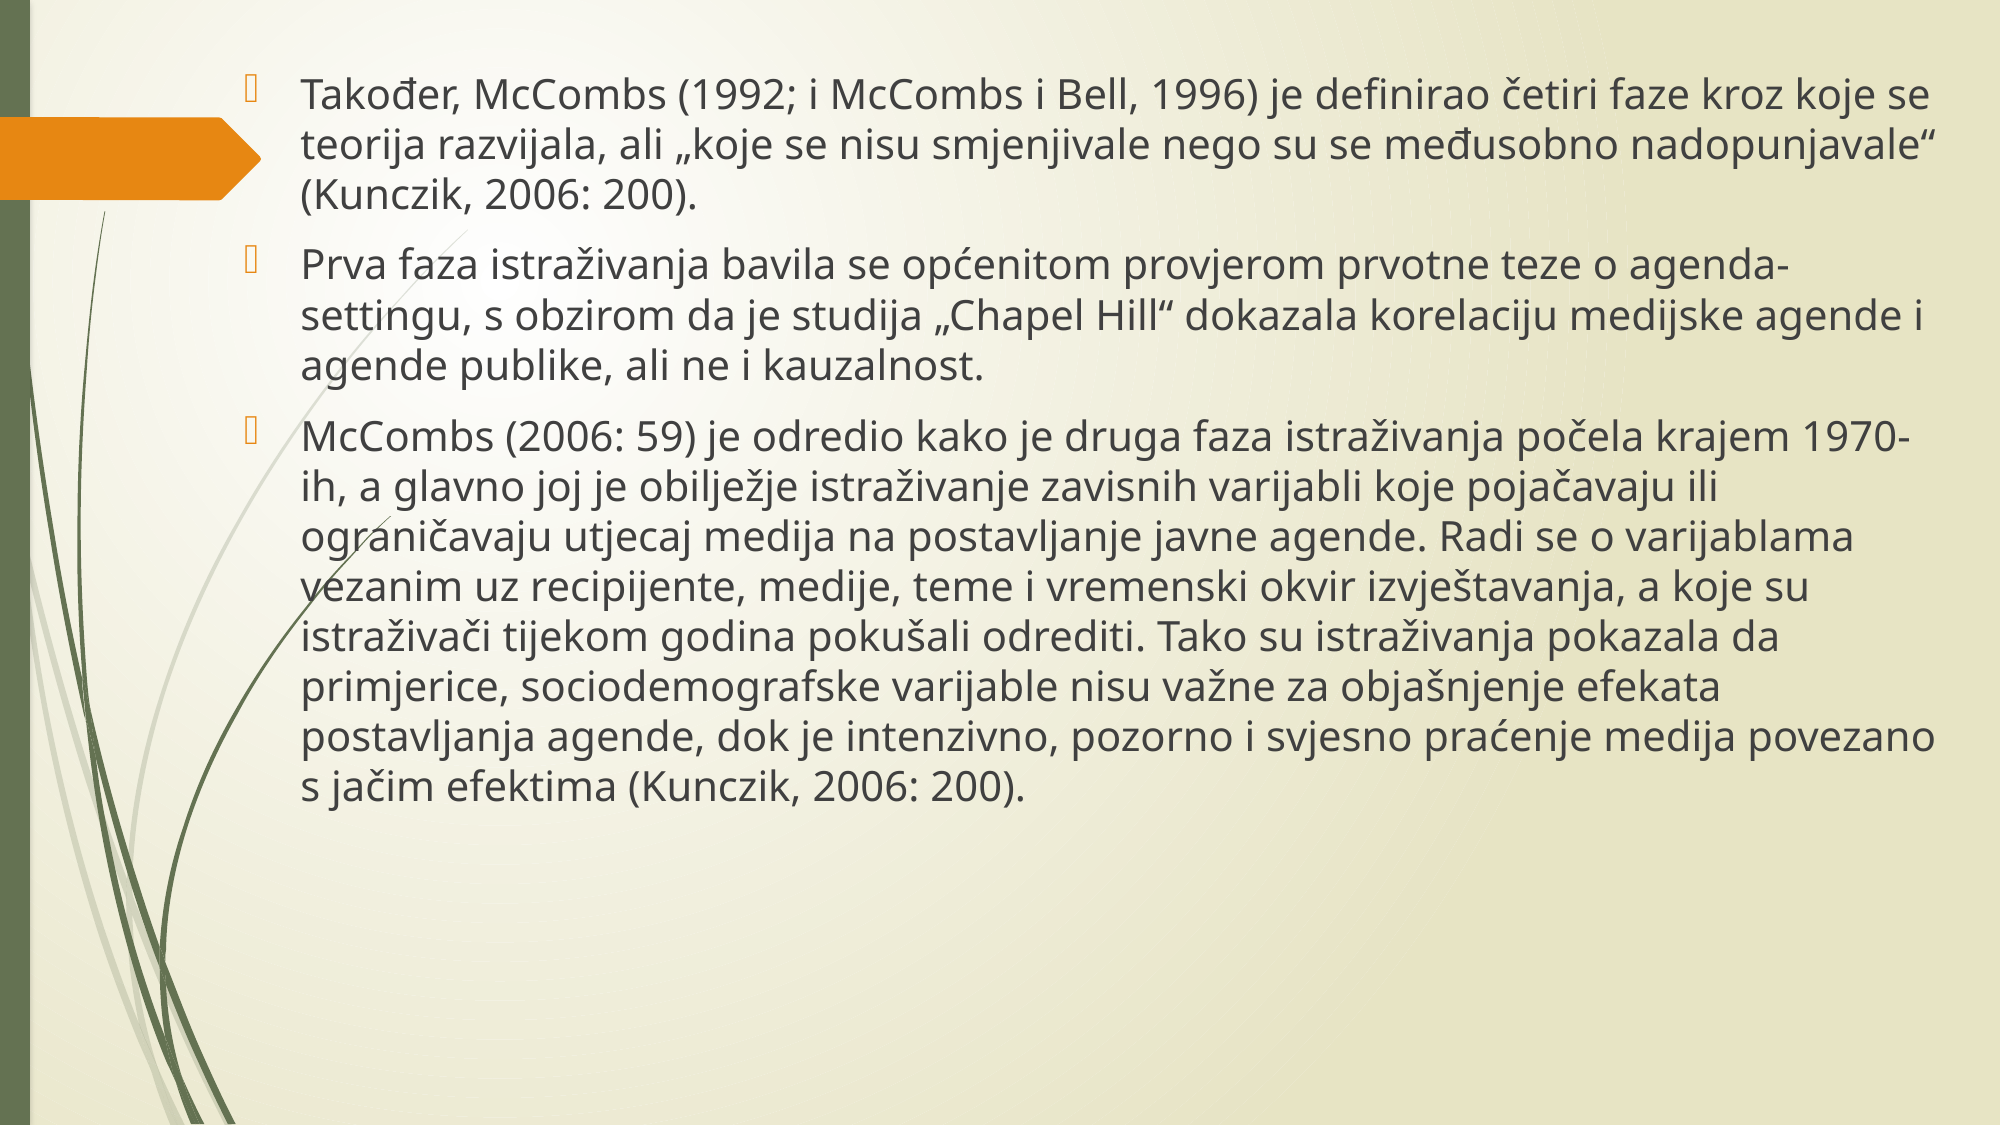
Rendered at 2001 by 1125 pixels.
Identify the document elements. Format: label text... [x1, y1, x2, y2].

list Također, McCombs (1992; i McCombs i Bell, 1996) je definirao četiri faze kroz koje se teorija razvijala, ali „koje se nisu smjenjivale nego su se međusobno nadopunjavale“ (Kunczik, 2006: 200). Prva faza istraživanja bavila se općenitom provjerom prvotne teze o agenda-settingu, s obzirom da je studija „Chapel Hill“ dokazala korelaciju medijske agende i agende publike, ali ne i kauzalnost. McCombs (2006: 59) je odredio kako je druga faza istraživanja počela krajem 1970-ih, a glavno joj je obilježje istraživanje zavisnih varijabli koje pojačavaju ili ograničavaju utjecaj medija na postavljanje javne agende. Radi se o varijablama vezanim uz recipijente, medije, teme i vremenski okvir izvještavanja, a koje su istraživači tijekom godina pokušali odrediti. Tako su istraživanja pokazala da primjerice, sociodemografske varijable nisu važne za objašnjenje efekata postavljanja agende, dok je intenzivno, pozorno i svjesno praćenje medija povezano s jačim efektima (Kunczik, 2006: 200). [229, 60, 1959, 1094]
